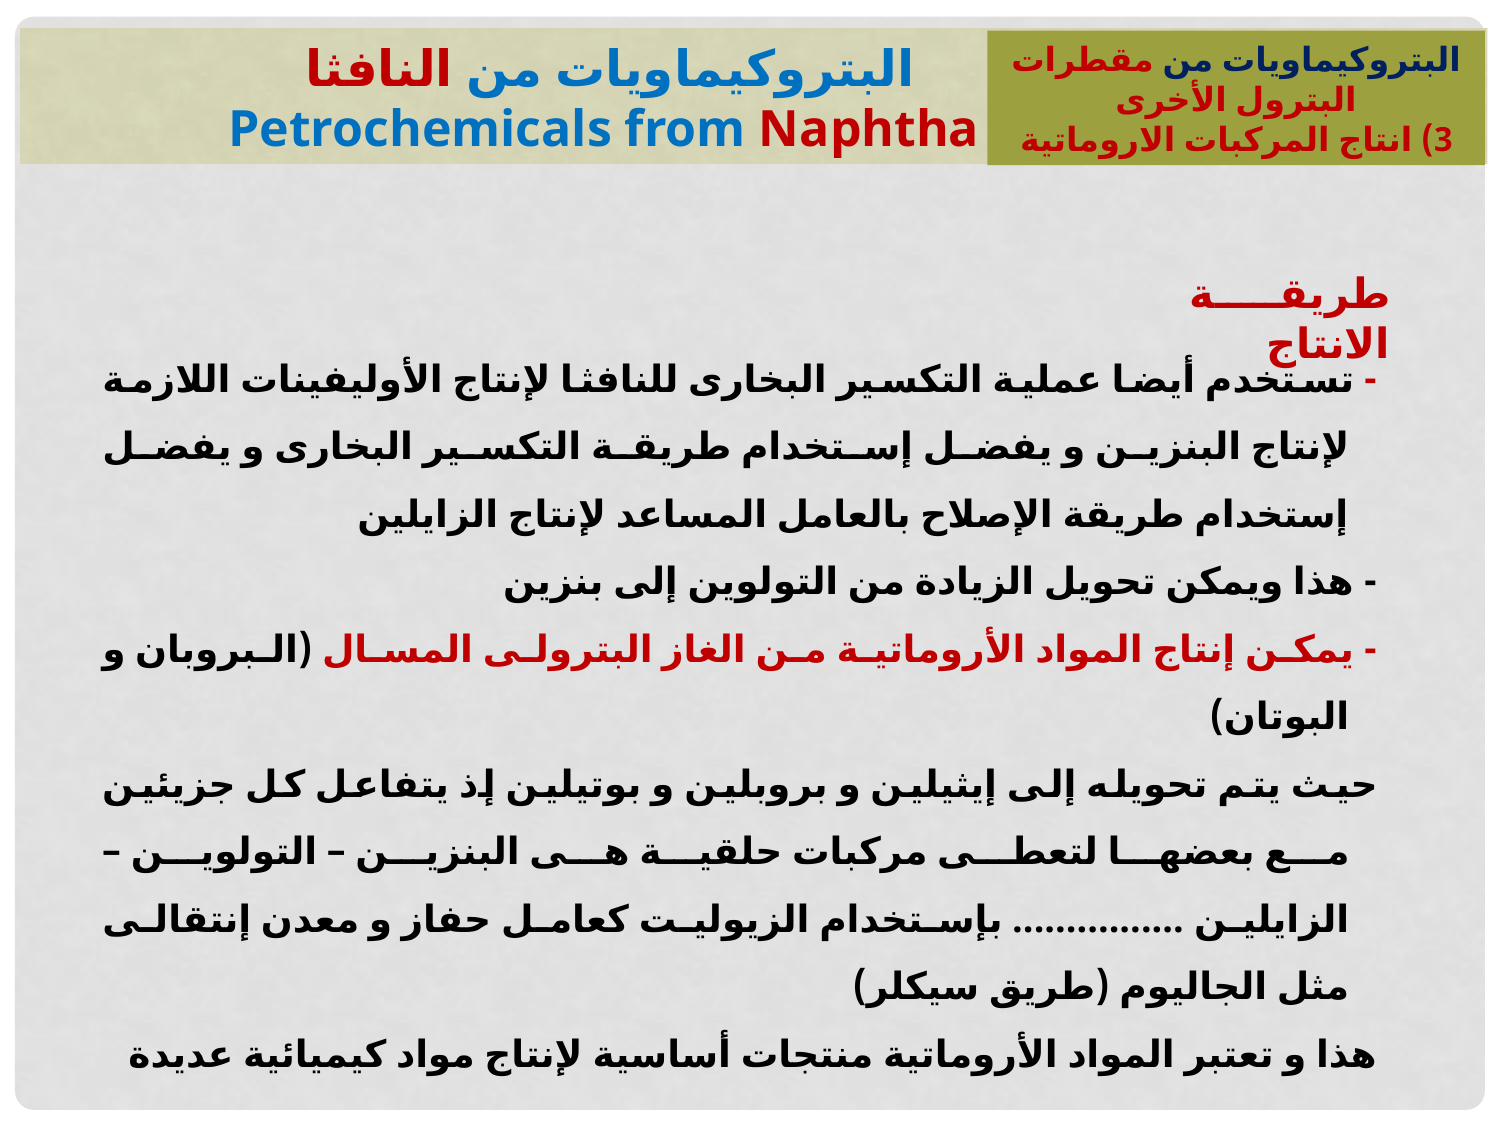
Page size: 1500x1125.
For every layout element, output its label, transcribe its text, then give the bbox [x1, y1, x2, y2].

text_box البتروكيماويات من النافثا Petrochemicals from Naphtha [19, 28, 1488, 164]
text_box - تستخدم أيضا عملية التكسير البخارى للنافثا لإنتاج الأوليفينات اللازمة لإنتاج البنزين و يفضل إستخدام طريقة التكسير البخارى و يفضل إستخدام طريقة الإصلاح بالعامل المساعد لإنتاج الزايلين - هذا ويمكن تحويل الزيادة من التولوين إلى بنزين - يمكن إنتاج المواد الأروماتية من الغاز البترولى المسال (البروبان و البوتان) حيث يتم تحويله إلى إيثيلين و بروبلين و بوتيلين إذ يتفاعل كل جزيئين مع بعضها لتعطى مركبات حلقية هى البنزين – التولوين – الزايلين ................ بإستخدام الزيوليت كعامل حفاز و معدن إنتقالى مثل الجاليوم (طريق سيكلر) هذا و تعتبر المواد الأروماتية منتجات أساسية لإنتاج مواد كيميائية عديدة [87, 324, 1393, 1083]
text_box البتروكيماويات من مقطرات البترول الأخرى 3) انتاج المركبات الاروماتية [985, 29, 1487, 167]
text_box طريقة الانتاج [1175, 259, 1405, 375]
